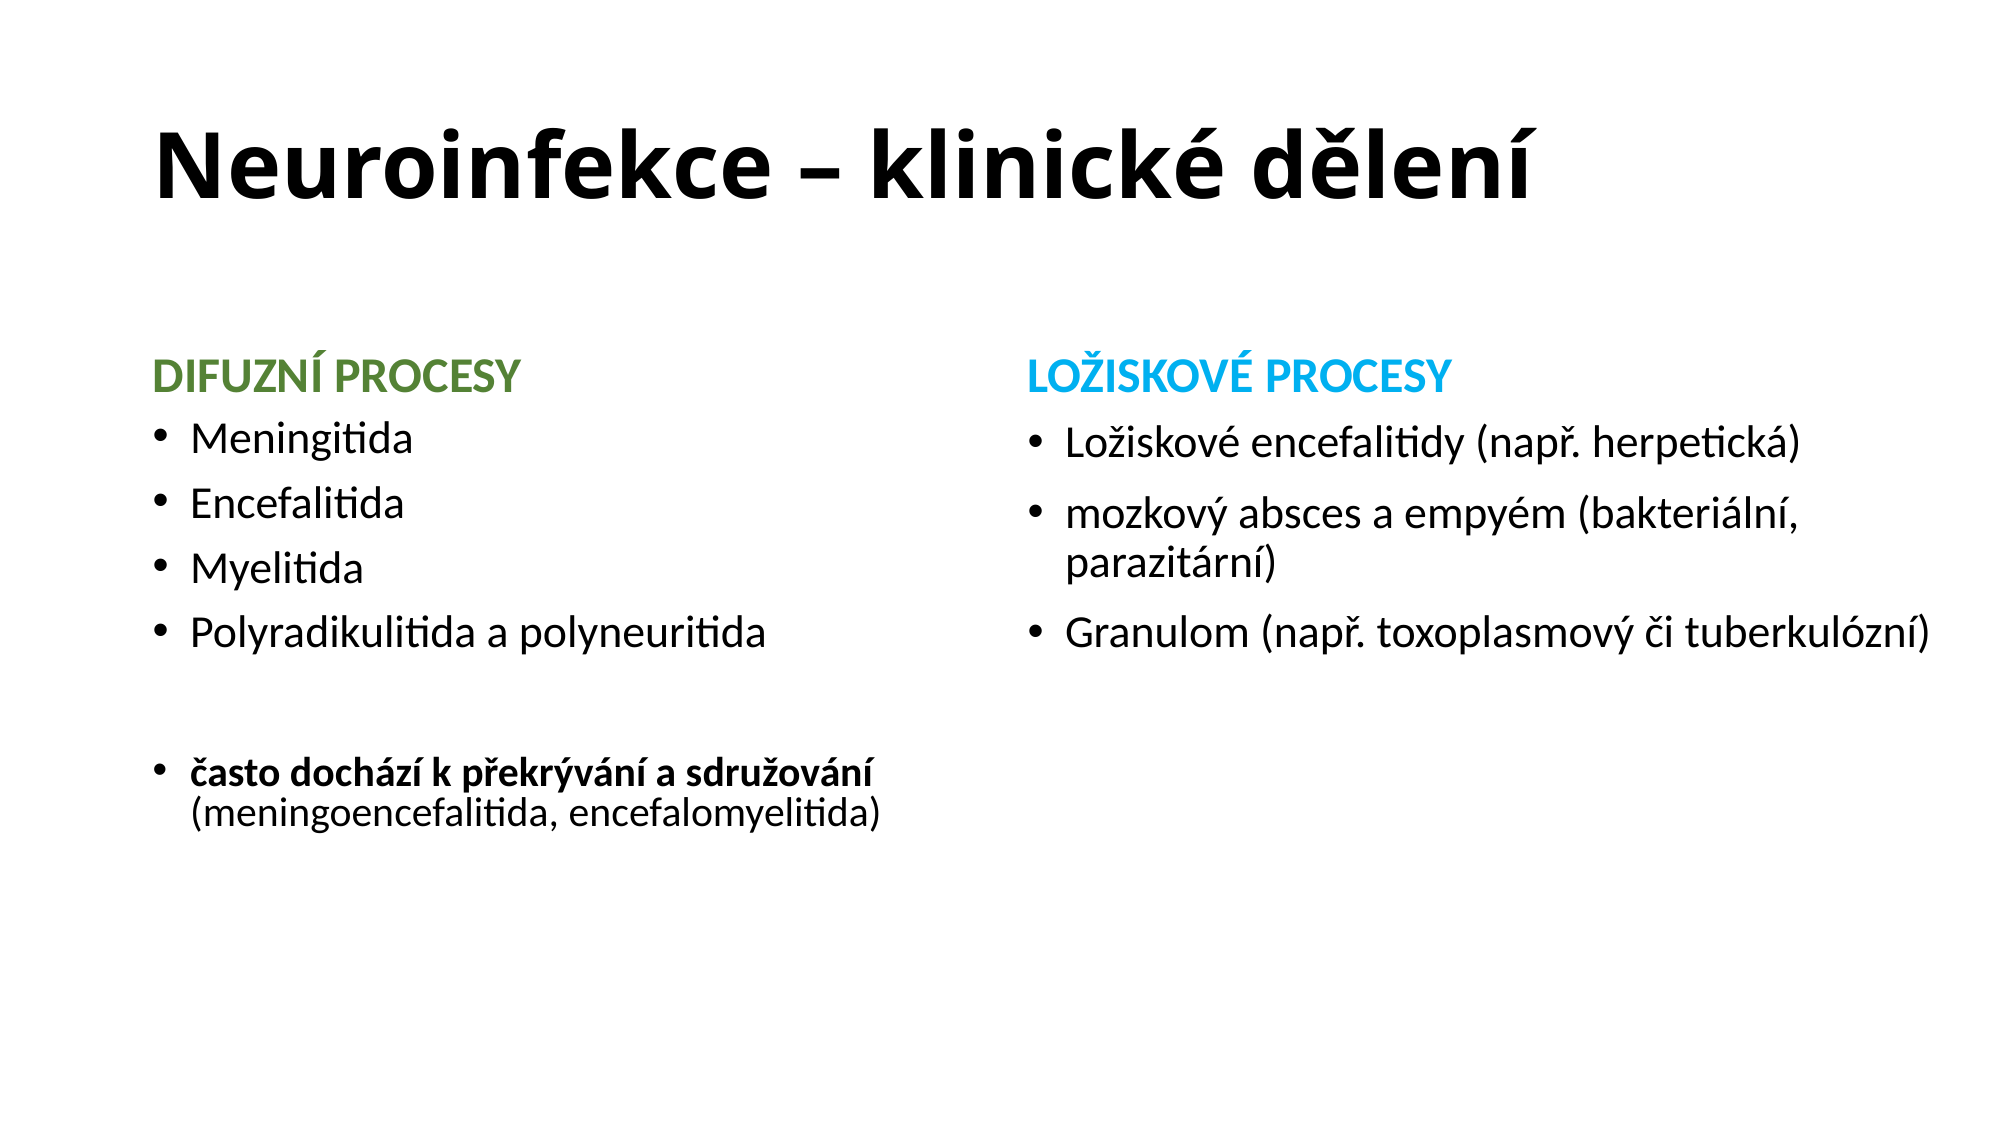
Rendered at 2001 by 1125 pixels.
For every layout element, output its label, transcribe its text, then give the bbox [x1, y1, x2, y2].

list Meningitida Encefalitida Myelitida Polyradikulitida a polyneuritida často dochází k překrývání a sdružování (meningoencefalitida, encefalomyelitida) [137, 410, 984, 1016]
list Ložiskové encefalitidy (např. herpetická) mozkový absces a empyém (bakteriální, parazitární) Granulom (např. toxoplasmový či tuberkulózní) [1012, 410, 1950, 1016]
list DIFUZNÍ PROCESY [137, 275, 984, 410]
title Neuroinfekce – klinické dělení [137, 59, 1863, 278]
list LOŽISKOVÉ PROCESY [1012, 275, 1863, 410]
